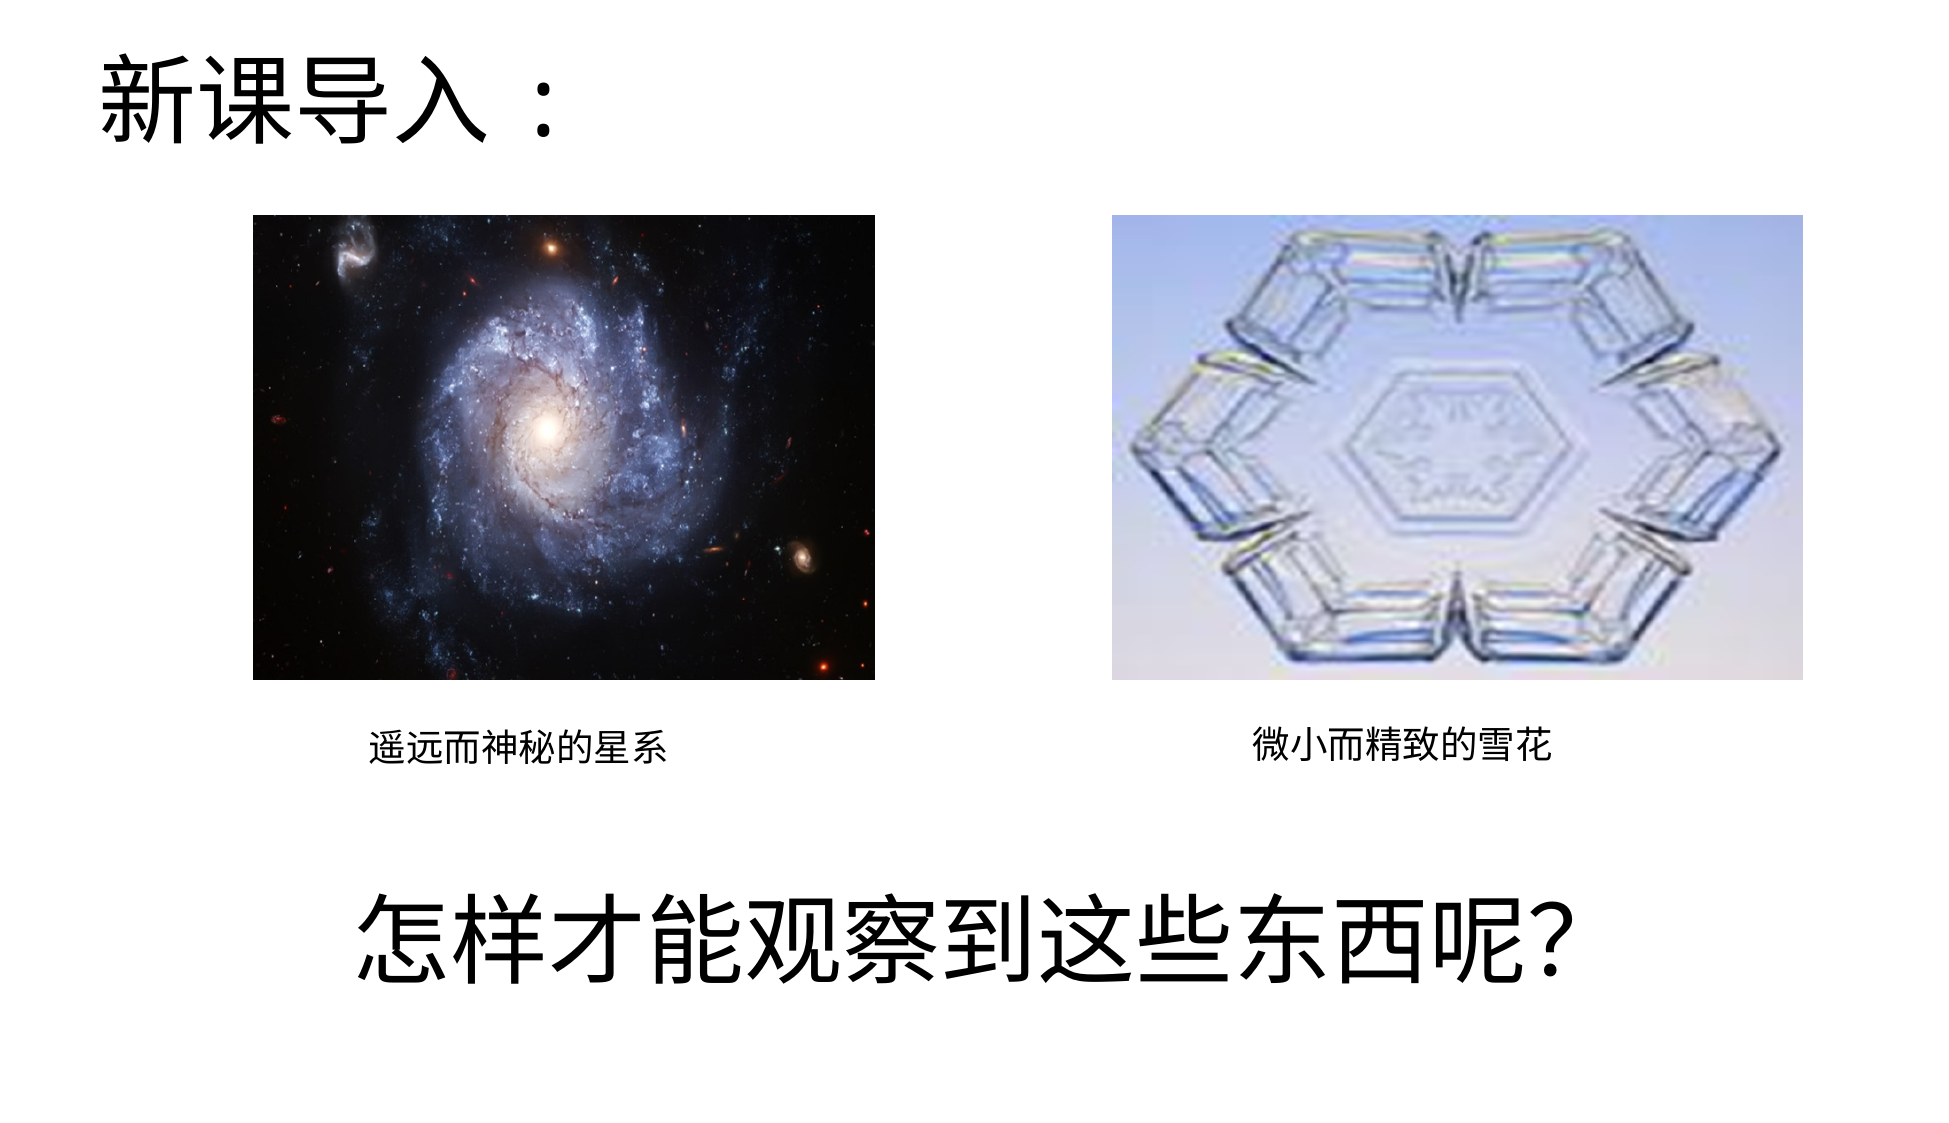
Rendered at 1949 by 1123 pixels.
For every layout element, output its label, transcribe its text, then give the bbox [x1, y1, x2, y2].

text_box 新课导入: [52, 26, 621, 169]
picture [1112, 215, 1803, 680]
text_box 遥远而神秘的星系 [349, 714, 779, 780]
picture [252, 215, 875, 680]
text_box 微小而精致的雪花 [1232, 711, 1682, 776]
text_box 怎样才能观察到这些东西呢？ [283, 866, 1695, 1008]
